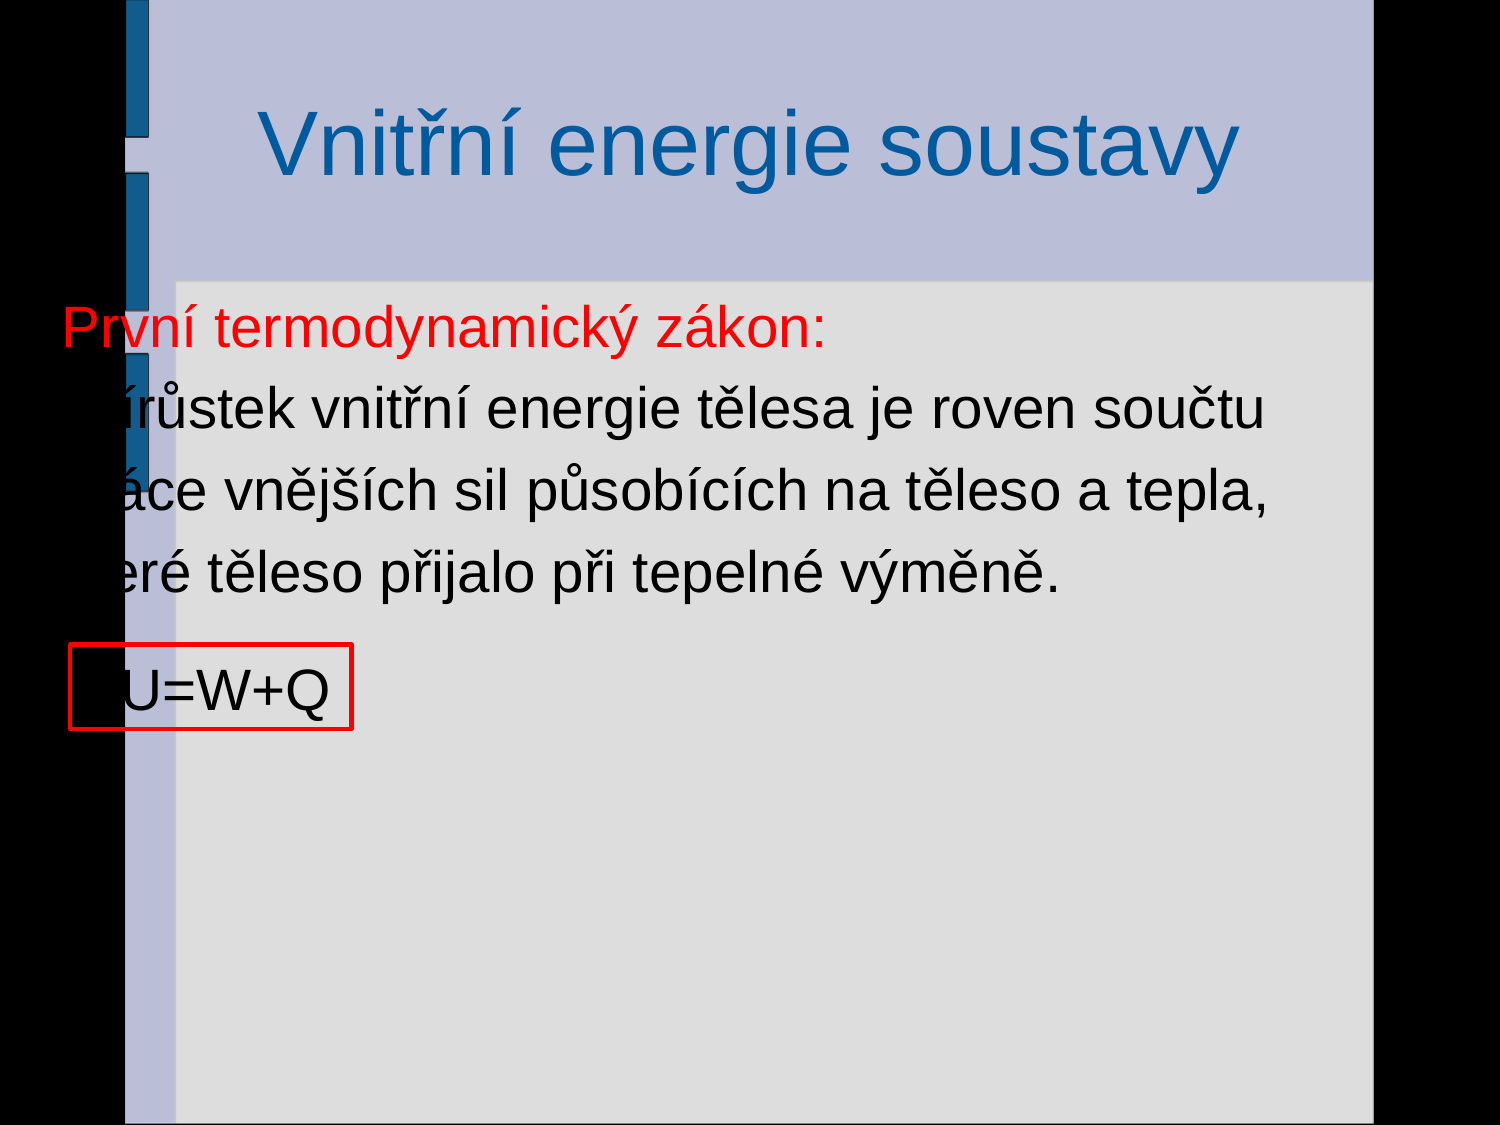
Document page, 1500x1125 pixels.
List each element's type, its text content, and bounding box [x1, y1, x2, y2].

text_box ∆U=W+Q [70, 644, 352, 730]
picture [0, 0, 1500, 1125]
list První termodynamický zákon: Přírůstek vnitřní energie tělesa je roven součtu práce vnějších sil působících na těleso a tepla, které těleso přijalo při tepelné výměně. [46, 280, 1398, 1024]
title Vnitřní energie soustavy [74, 44, 1426, 233]
slide_number 17 [1074, 1024, 1426, 1103]
